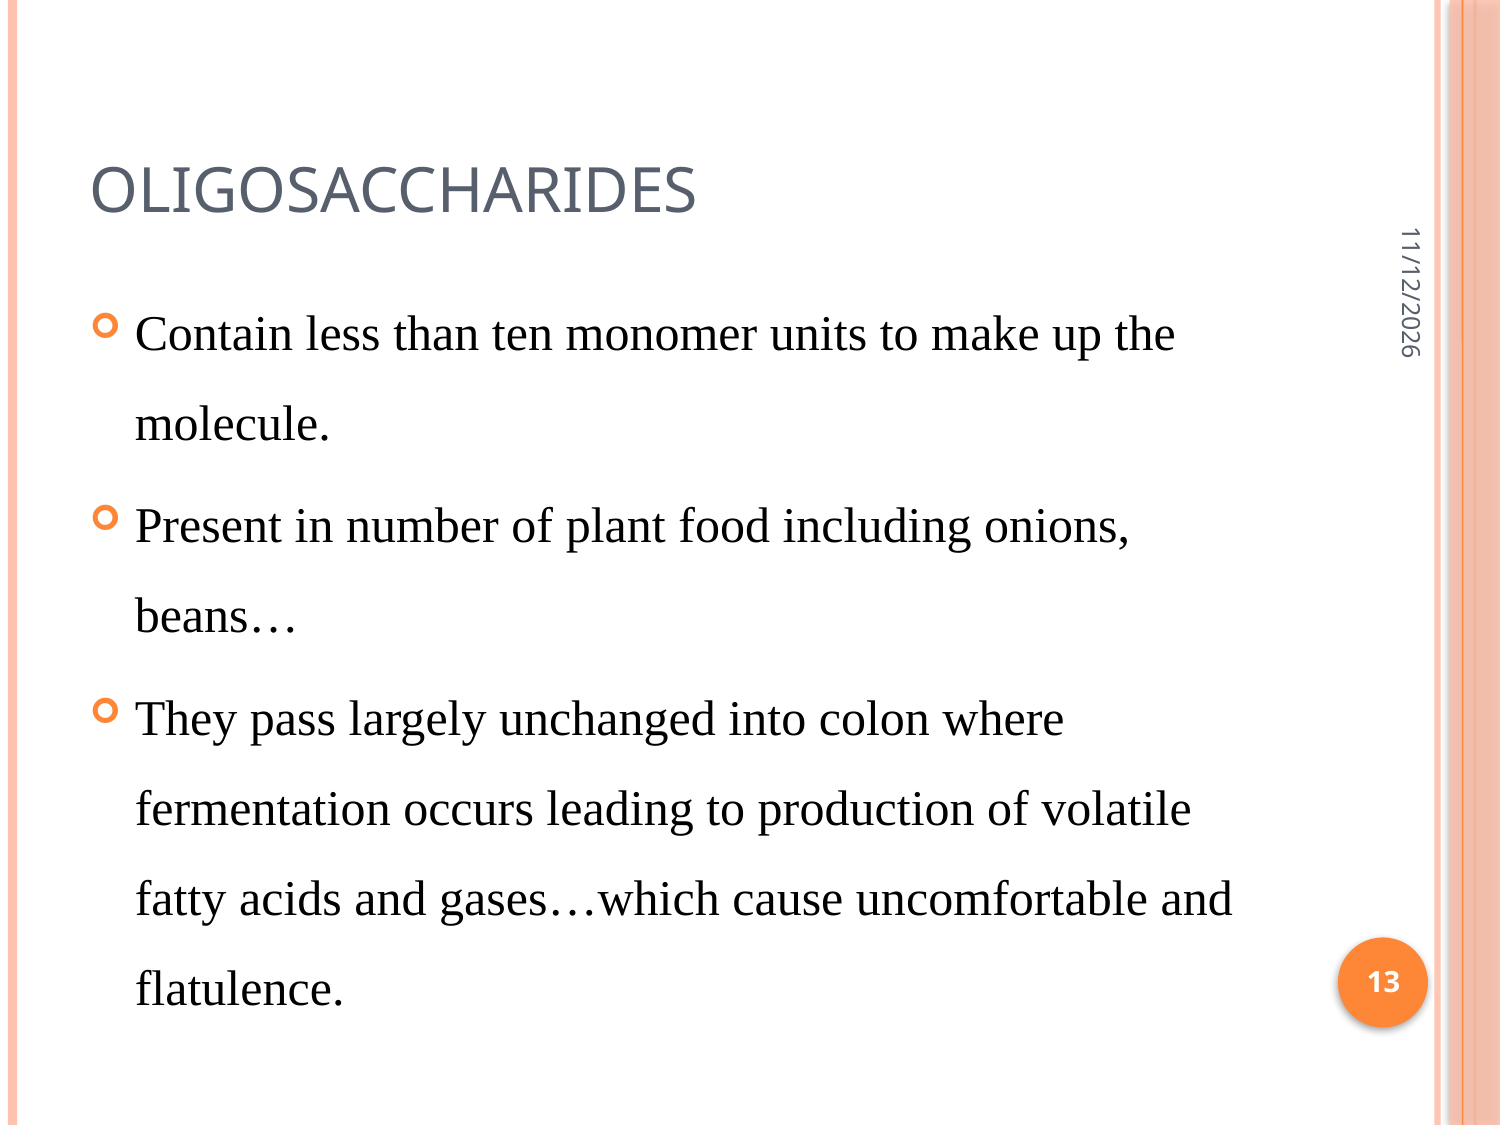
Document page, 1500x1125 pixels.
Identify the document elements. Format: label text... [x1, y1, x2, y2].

list Contain less than ten monomer units to make up the molecule. Present in number of plant food including onions, beans… They pass largely unchanged into colon where fermentation occurs leading to production of volatile fatty acids and gases…which cause uncomfortable and flatulence. [75, 262, 1300, 1062]
slide_number 13 [1333, 940, 1434, 1027]
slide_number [1378, 43, 1442, 374]
title oligosaccharides [75, 45, 1300, 233]
